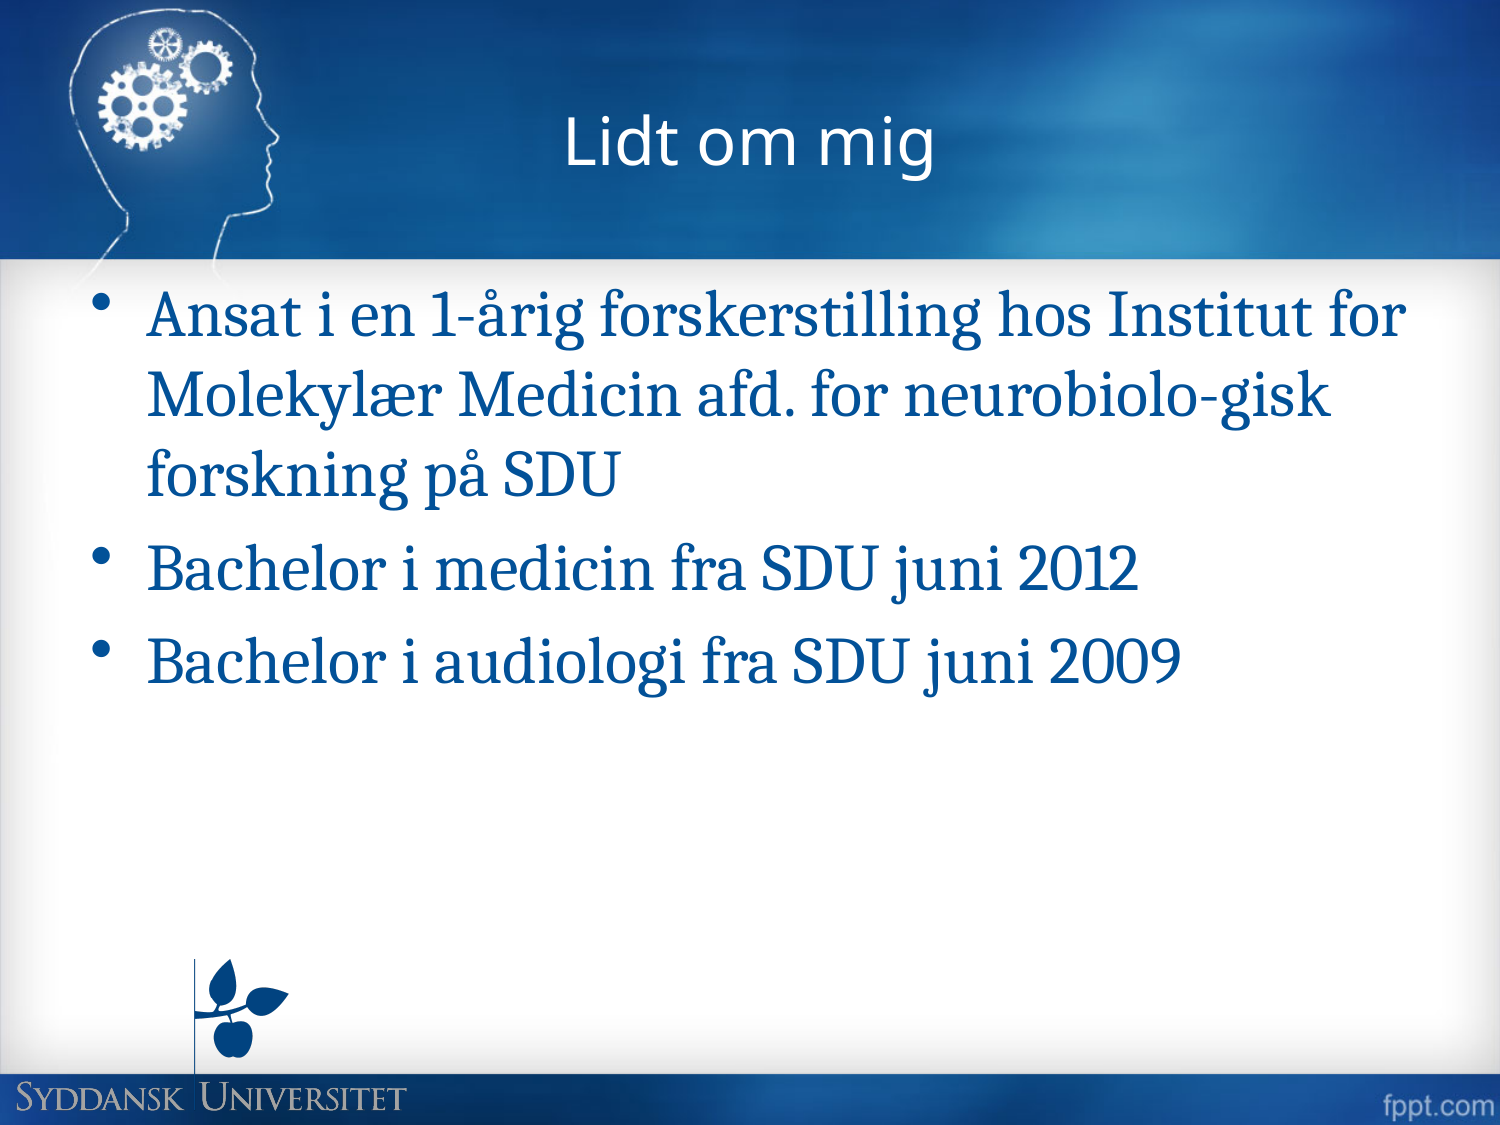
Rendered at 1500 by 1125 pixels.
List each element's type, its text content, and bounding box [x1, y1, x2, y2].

title Lidt om mig [75, 45, 1425, 233]
list Ansat i en 1-årig forskerstilling hos Institut for Molekylær Medicin afd. for neurobiolo-gisk forskning på SDU Bachelor i medicin fra SDU juni 2012 Bachelor i audiologi fra SDU juni 2009 [75, 262, 1425, 917]
picture [0, 0, 1500, 1125]
